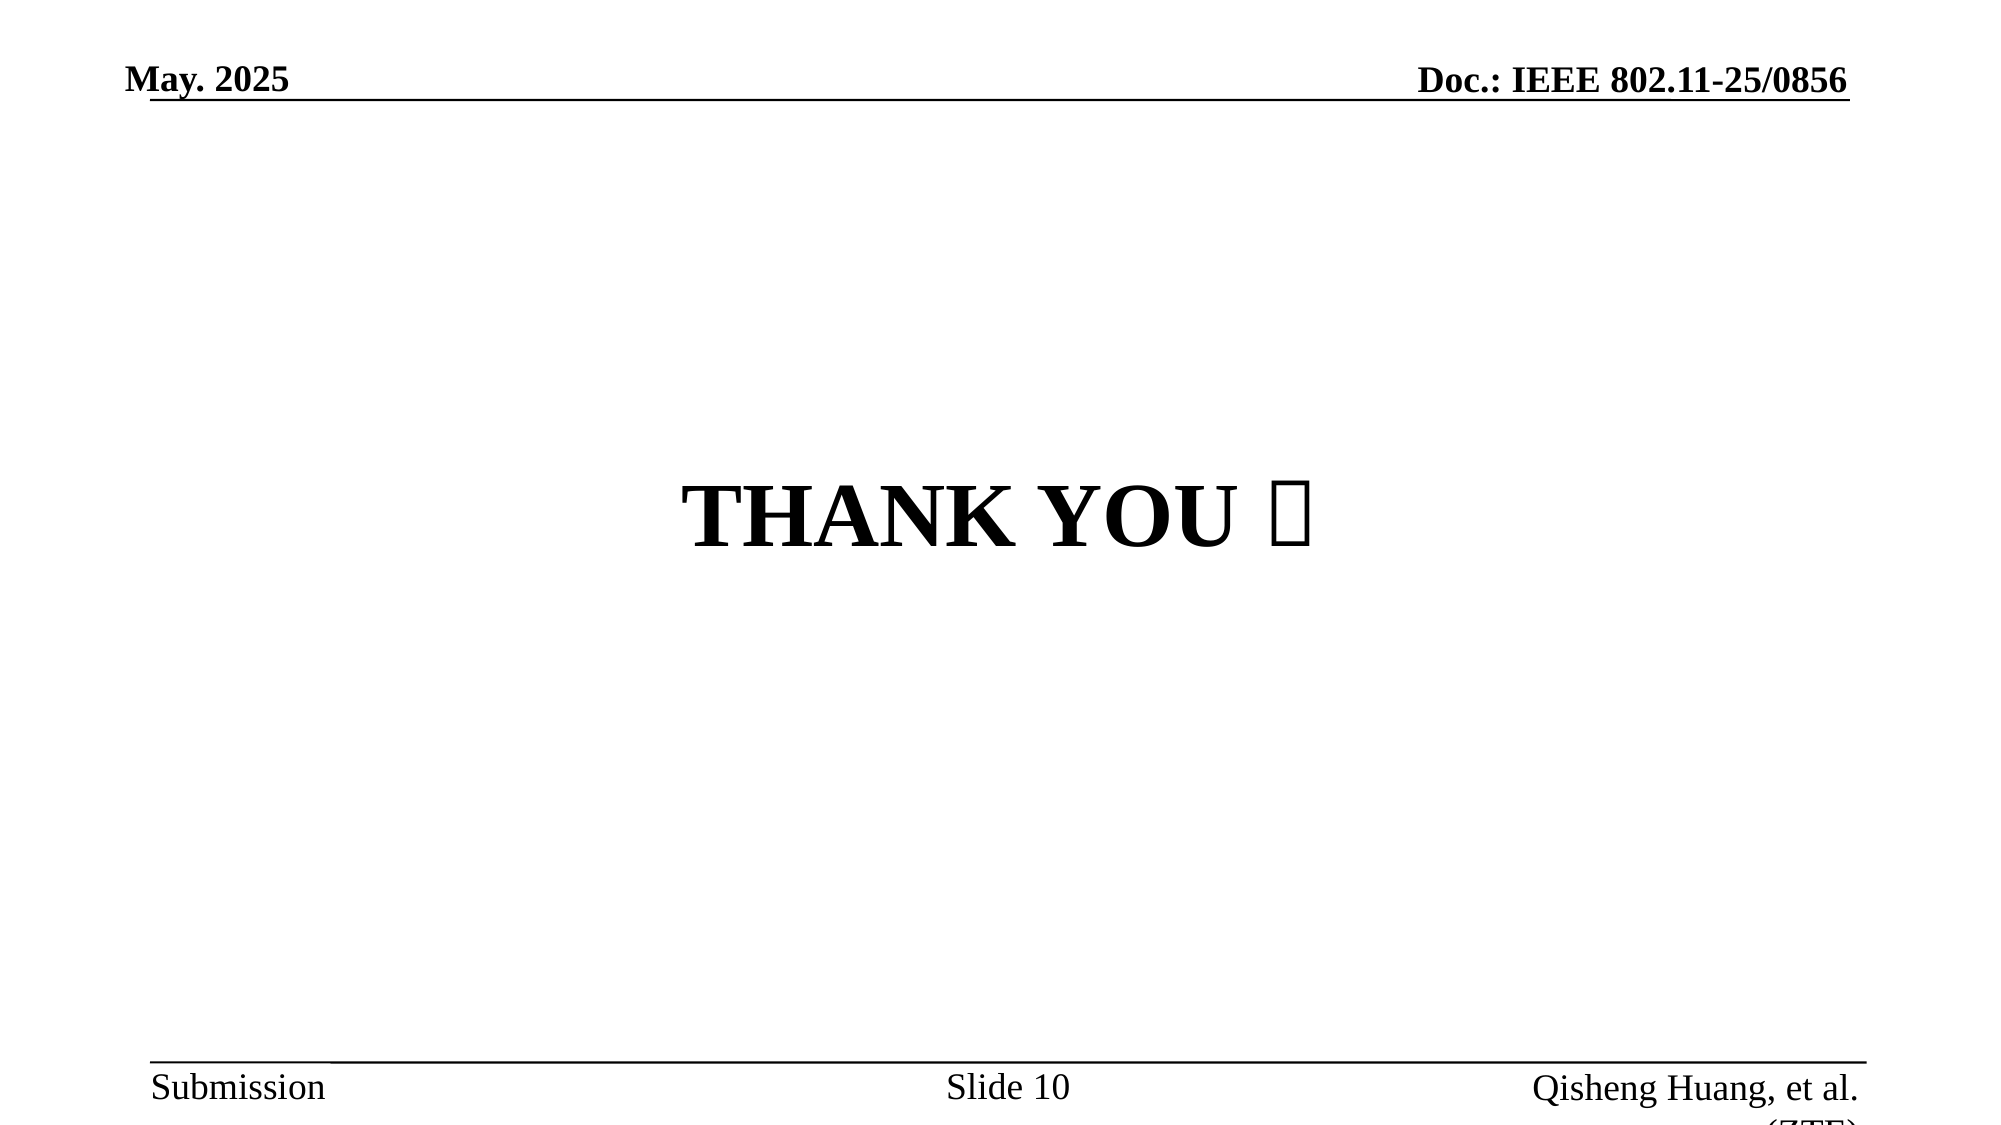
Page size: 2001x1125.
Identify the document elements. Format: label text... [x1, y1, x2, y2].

list THANK YOU  [137, 447, 1863, 678]
slide_number Slide [942, 1061, 1075, 1108]
footer Qisheng Huang, et al. (ZTE) [1430, 1062, 1860, 1109]
